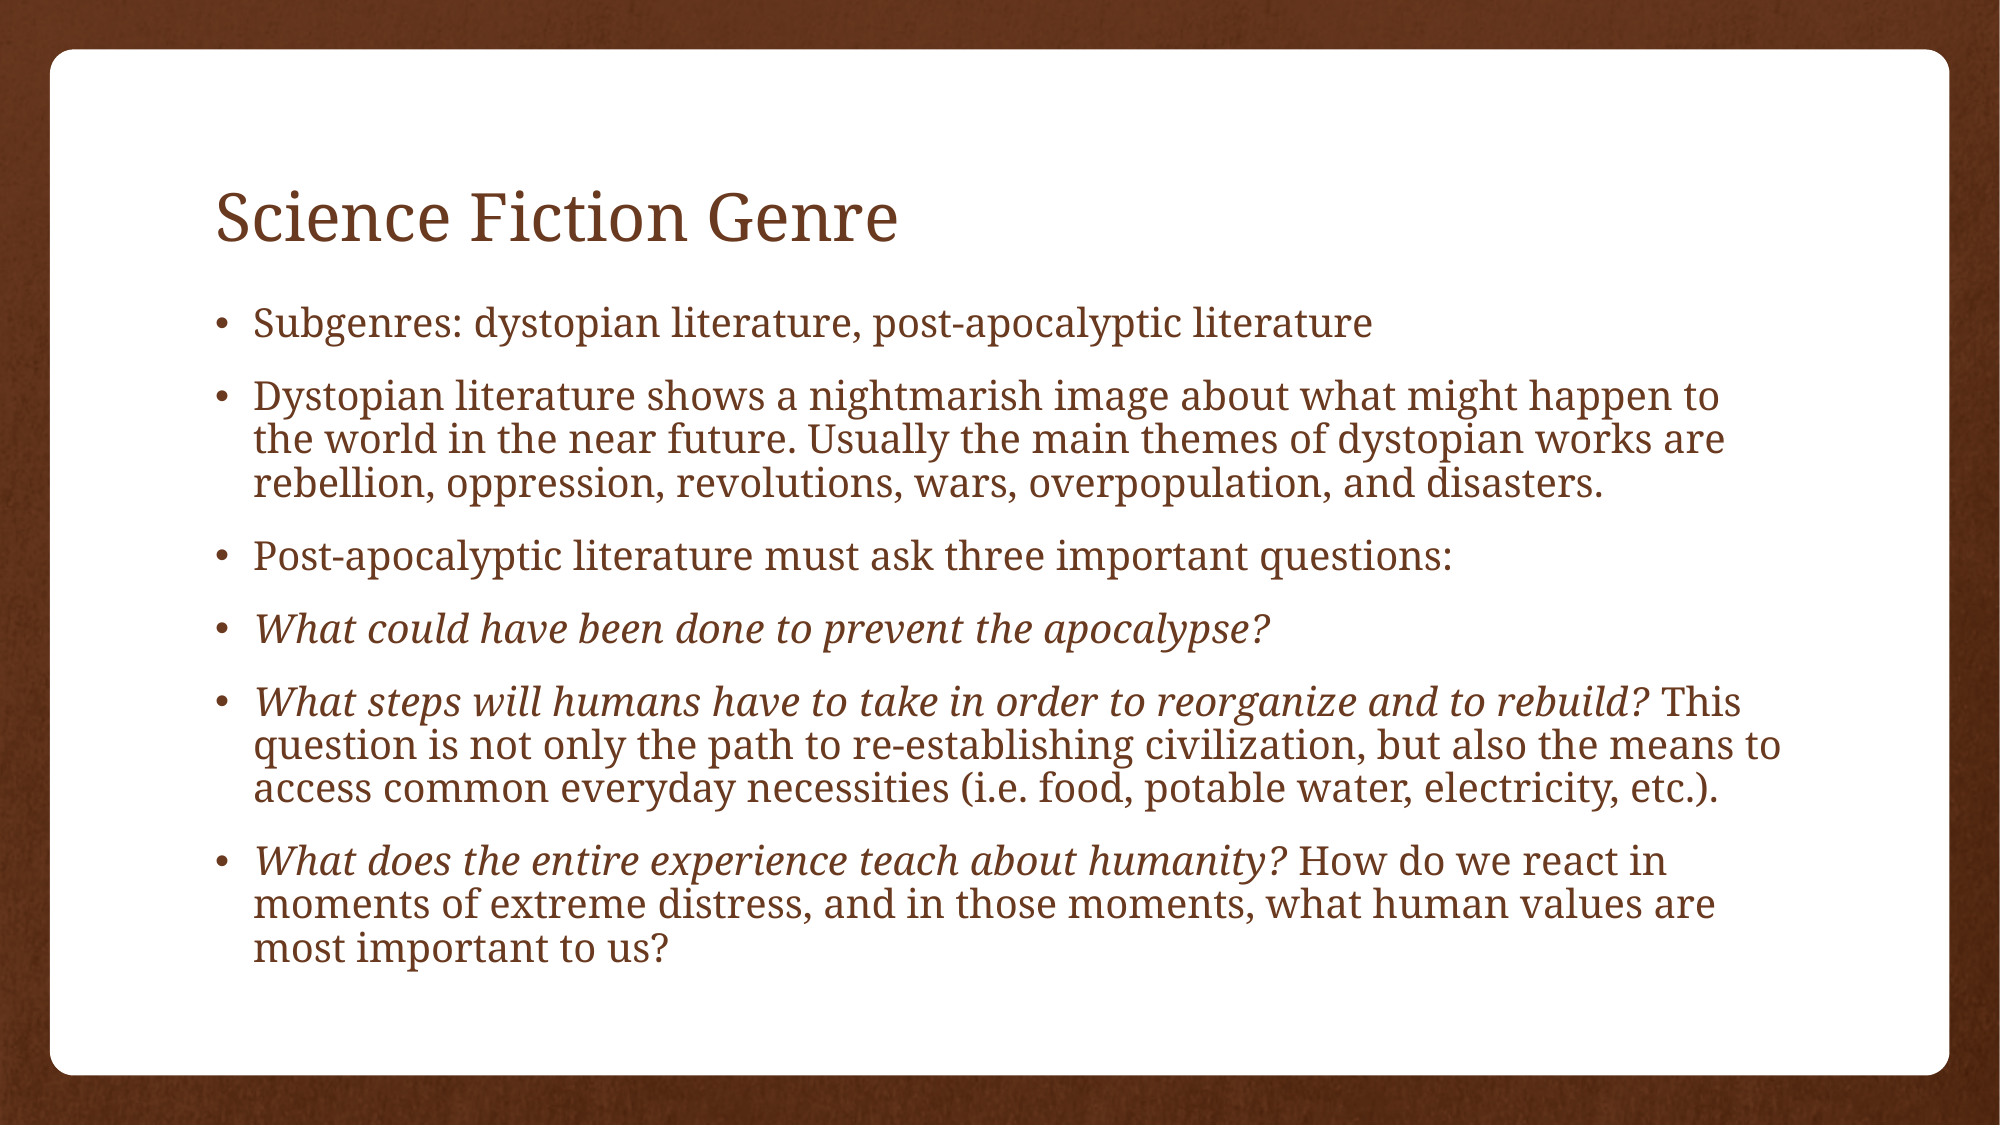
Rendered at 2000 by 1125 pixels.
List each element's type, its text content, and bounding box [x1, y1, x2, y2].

list Subgenres: dystopian literature, post-apocalyptic literature Dystopian literature shows a nightmarish image about what might happen to the world in the near future. Usually the main themes of dystopian works are rebellion, oppression, revolutions, wars, overpopulation, and disasters. Post-apocalyptic literature must ask three important questions: What could have been done to prevent the apocalypse? What steps will humans have to take in order to reorganize and to rebuild? This question is not only the path to re-establishing civilization, but also the means to access common everyday necessities (i.e. food, potable water, electricity, etc.). What does the entire experience teach about humanity? How do we react in moments of extreme distress, and in those moments, what human values are most important to us? [199, 295, 1800, 996]
title Science Fiction Genre [199, 70, 1800, 263]
